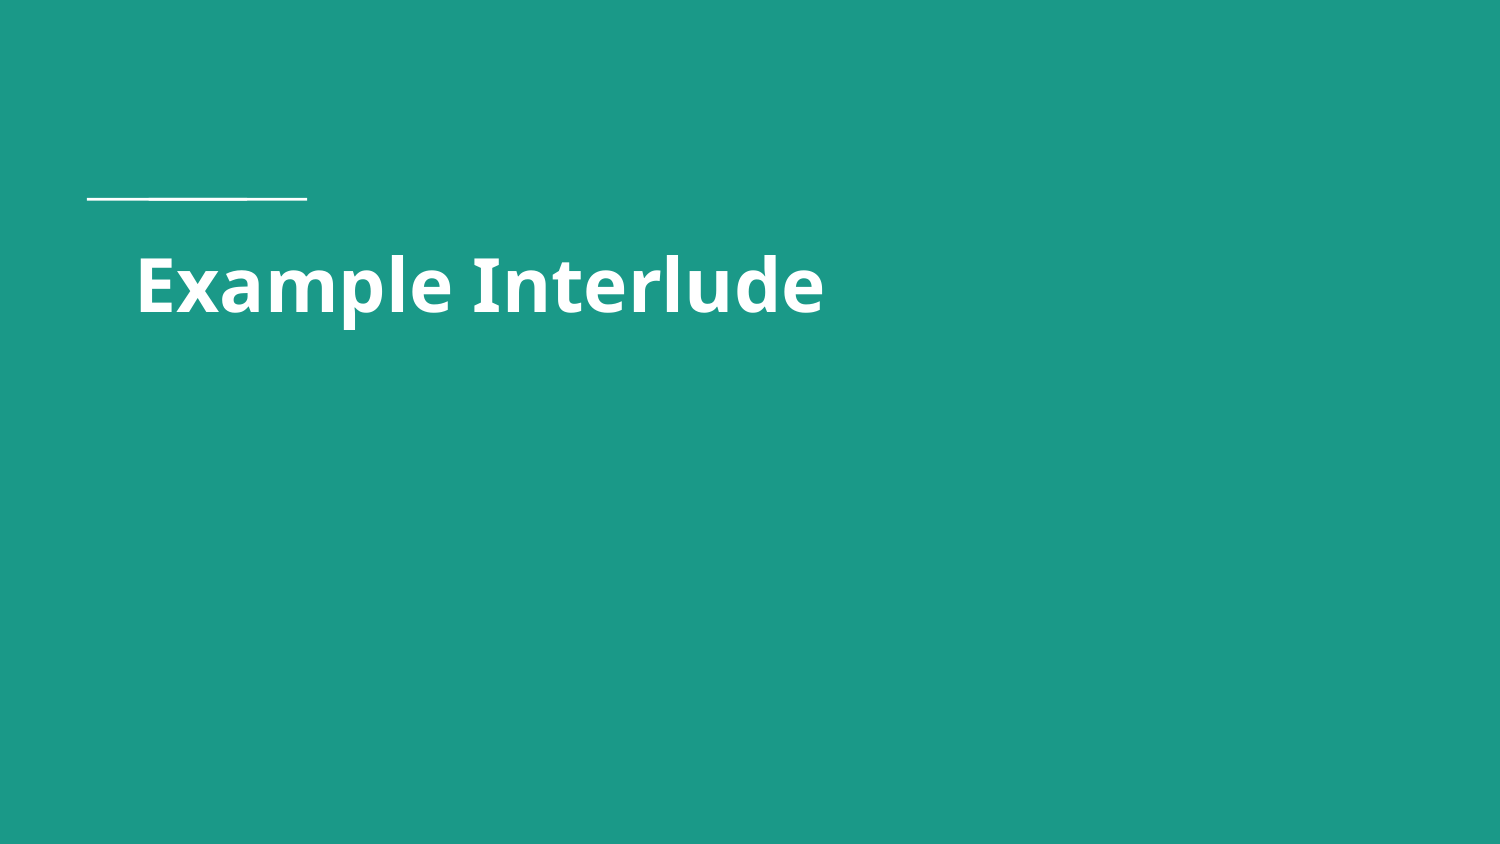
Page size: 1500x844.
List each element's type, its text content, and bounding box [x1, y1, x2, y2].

title Example Interlude [119, 216, 1381, 466]
